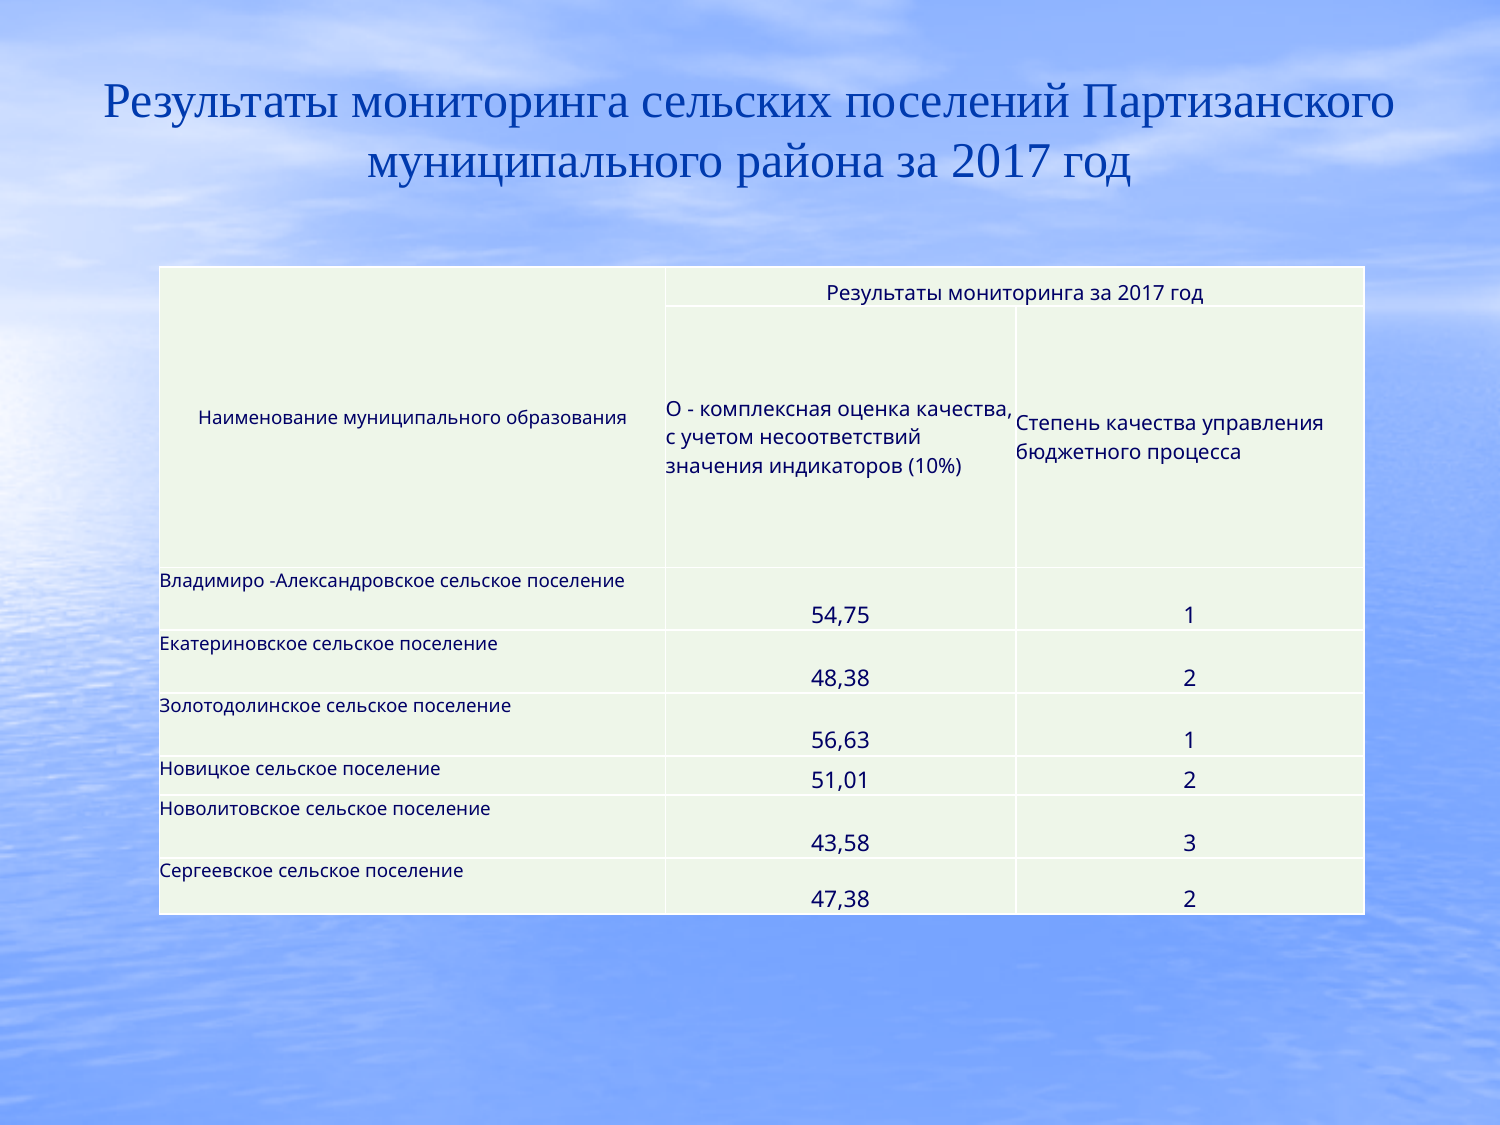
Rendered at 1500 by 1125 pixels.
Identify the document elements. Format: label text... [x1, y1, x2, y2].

table_cell Новицкое сельское поселение [160, 757, 665, 794]
title Результаты мониторинга сельских поселений Партизанского муниципального района за 2017 год [74, 47, 1426, 209]
table_cell Сергеевское сельское поселение [160, 859, 665, 913]
table_cell 48,38 [666, 631, 1015, 692]
table_cell 2 [1017, 631, 1363, 692]
table_cell Екатериновское сельское поселение [160, 631, 665, 692]
table_cell 2 [1017, 757, 1363, 794]
table_cell Степень качества управления бюджетного процесса [1017, 307, 1363, 567]
table_header Результаты мониторинга за 2017 год [666, 268, 1363, 305]
table_cell Золотодолинское сельское поселение [160, 694, 665, 755]
table_header Наименование муниципального образования [160, 268, 665, 567]
table_cell 43,58 [666, 796, 1015, 857]
table_cell 56,63 [666, 694, 1015, 755]
table_cell Владимиро -Александровское сельское поселение [160, 568, 665, 629]
table_cell O - комплексная оценка качества, с учетом несоответствий значения индикаторов (10%) [666, 307, 1015, 567]
table_cell Новолитовское сельское поселение [160, 796, 665, 857]
table_cell 54,75 [666, 568, 1015, 629]
table_cell 1 [1017, 568, 1363, 629]
table_cell 3 [1017, 796, 1363, 857]
table_cell 47,38 [666, 859, 1015, 913]
table_cell 2 [1017, 859, 1363, 913]
table_cell 1 [1017, 694, 1363, 755]
table_cell 51,01 [666, 757, 1015, 794]
